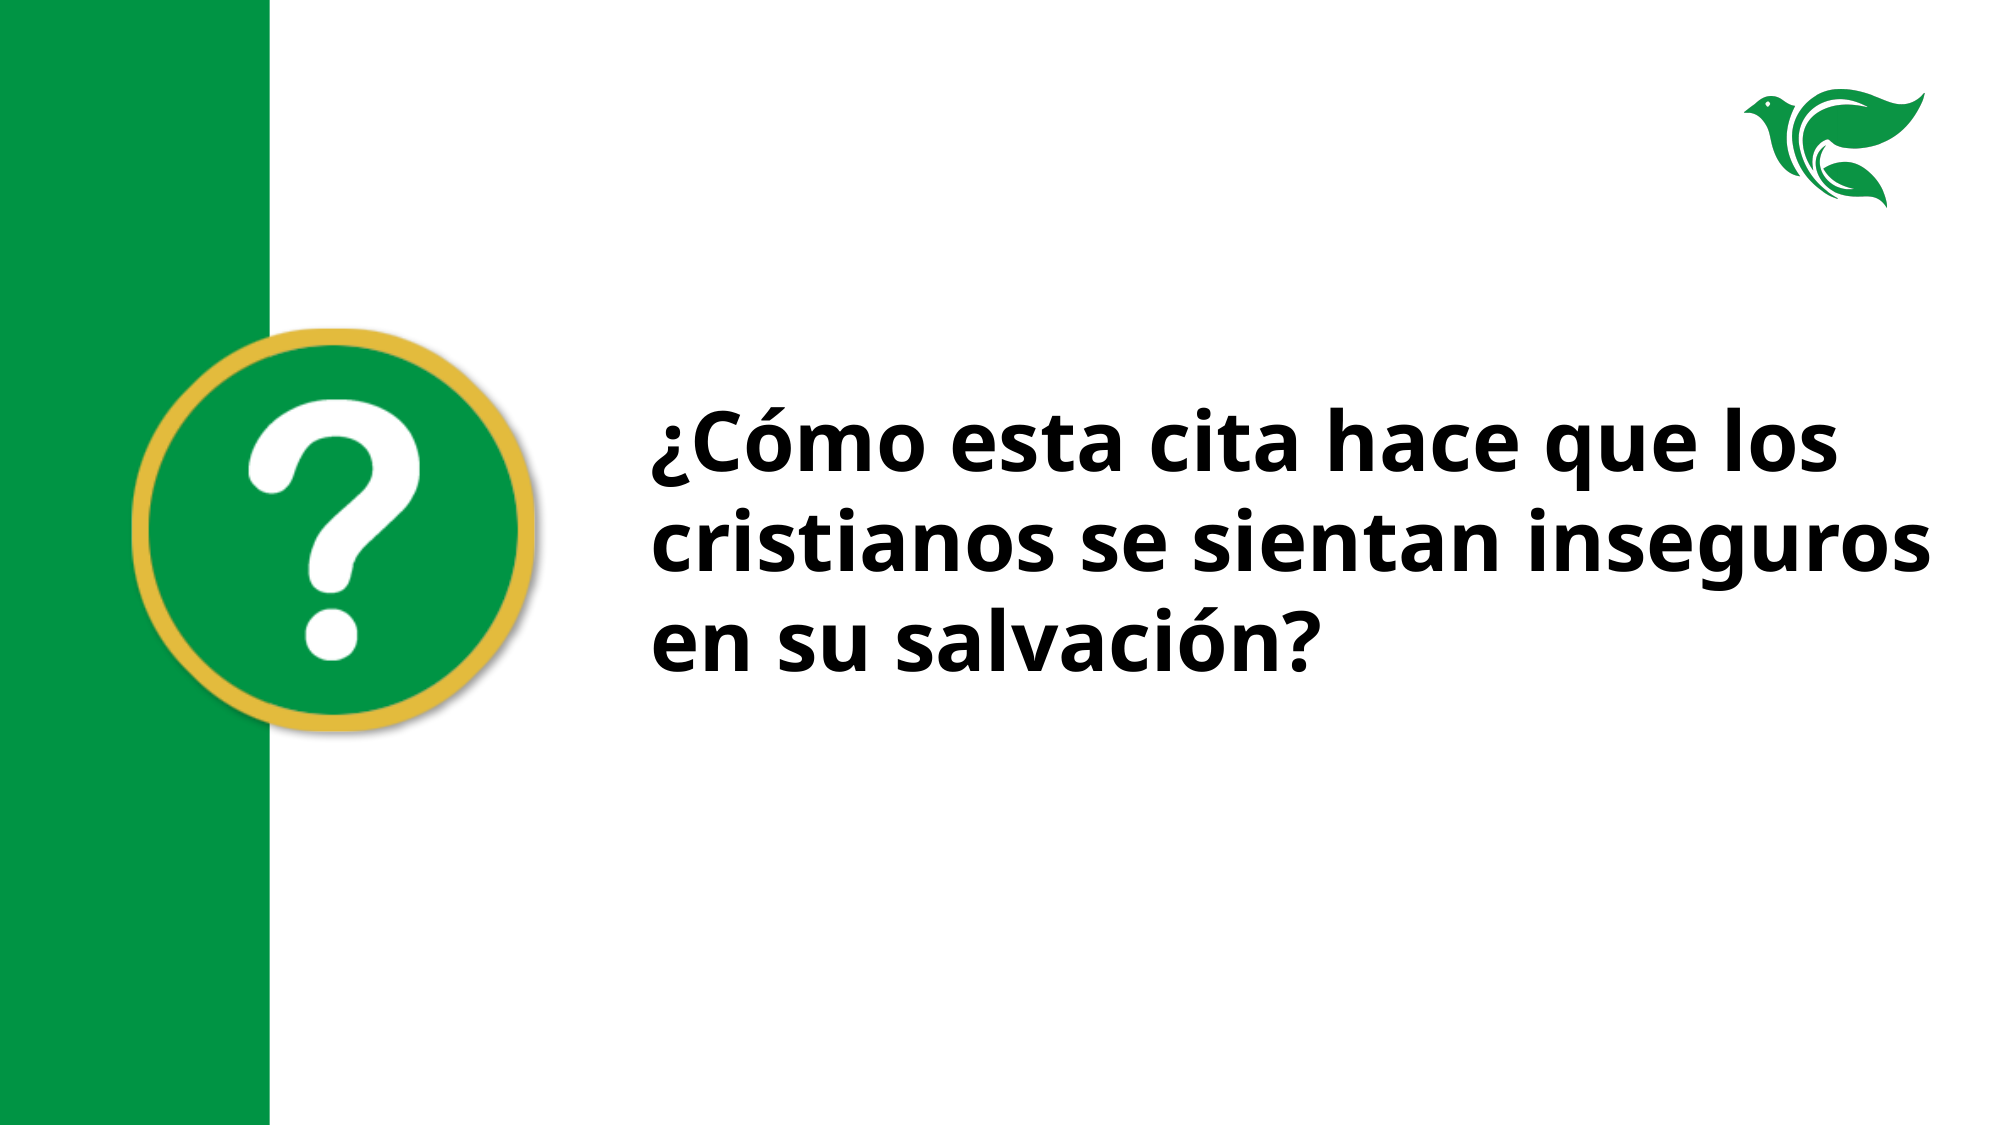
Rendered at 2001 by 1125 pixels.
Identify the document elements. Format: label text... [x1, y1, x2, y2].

picture [1722, 47, 1953, 240]
text_box [0, 0, 270, 1125]
picture [77, 254, 592, 783]
text_box ¿Cómo esta cita hace que los cristianos se sientan inseguros en su salvación? [635, 380, 1952, 696]
